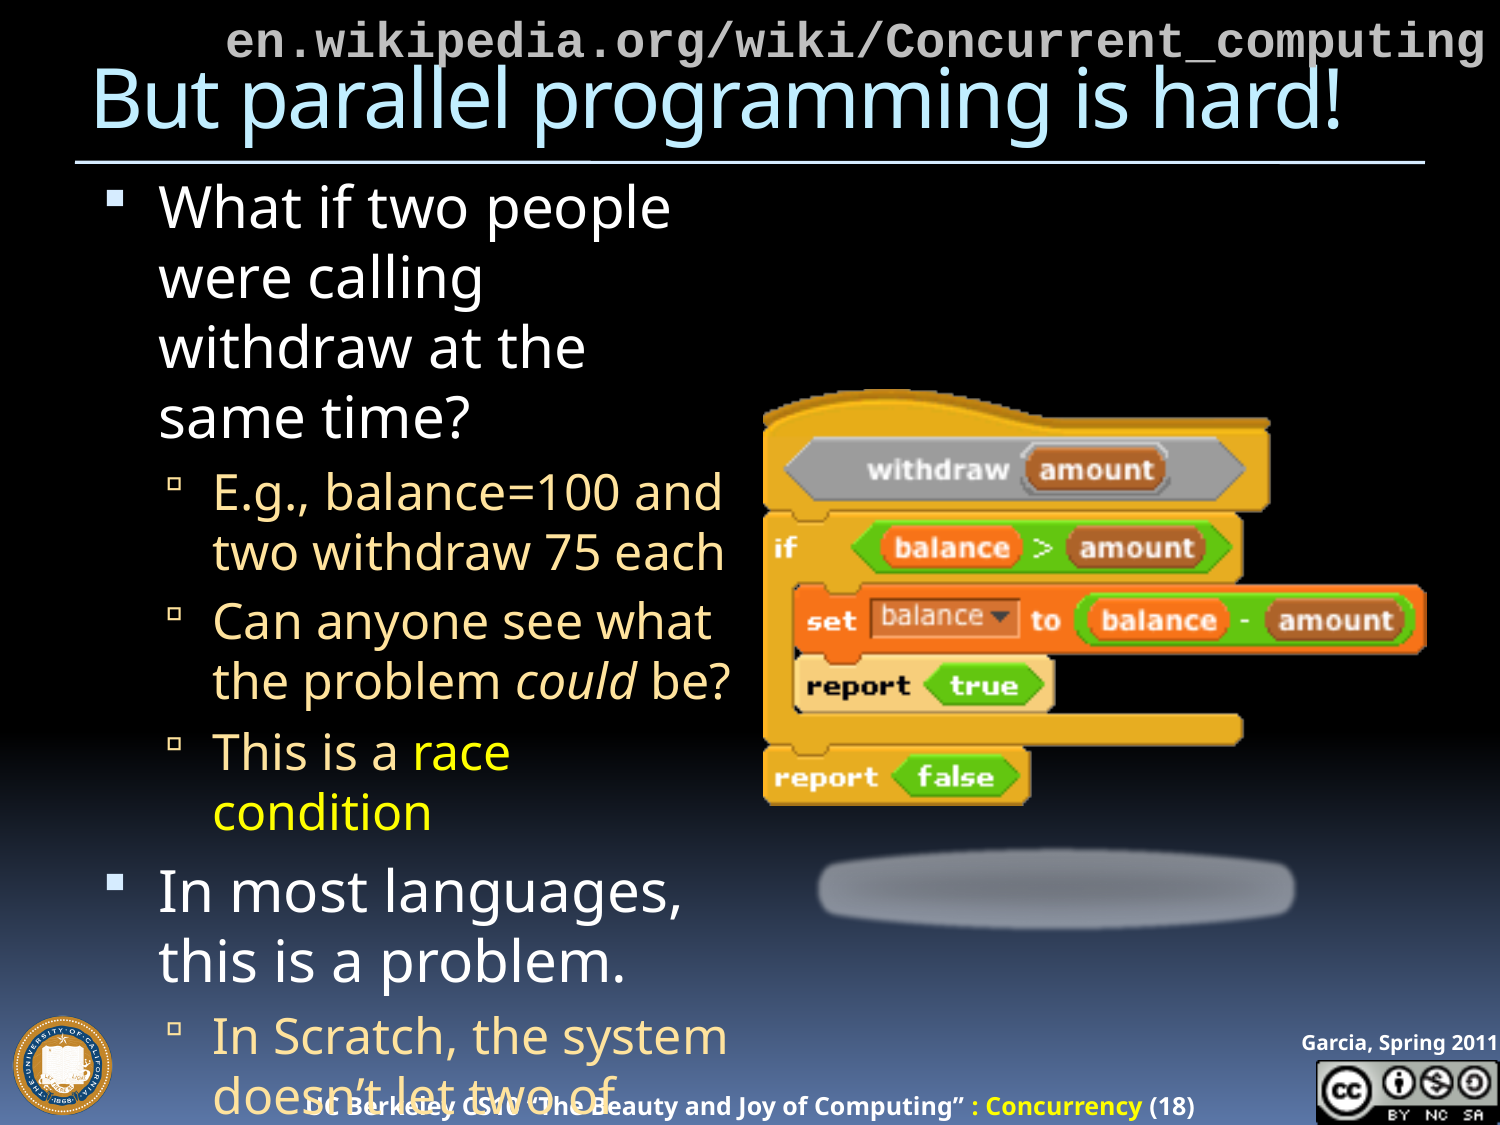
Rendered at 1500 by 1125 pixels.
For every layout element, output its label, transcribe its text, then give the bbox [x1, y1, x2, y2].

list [763, 162, 1427, 1034]
picture [12, 1015, 113, 1116]
text_box en.wikipedia.org/wiki/Concurrent_computing [112, 0, 1500, 75]
title But parallel programming is hard! [75, 37, 1425, 163]
list What if two people were calling withdraw at the same time? E.g., balance=100 and two withdraw 75 each Can anyone see what the problem could be? This is a race condition In most languages, this is a problem. In Scratch, the system doesn’t let two of these run at once. [75, 163, 751, 1034]
picture [1316, 1060, 1500, 1125]
